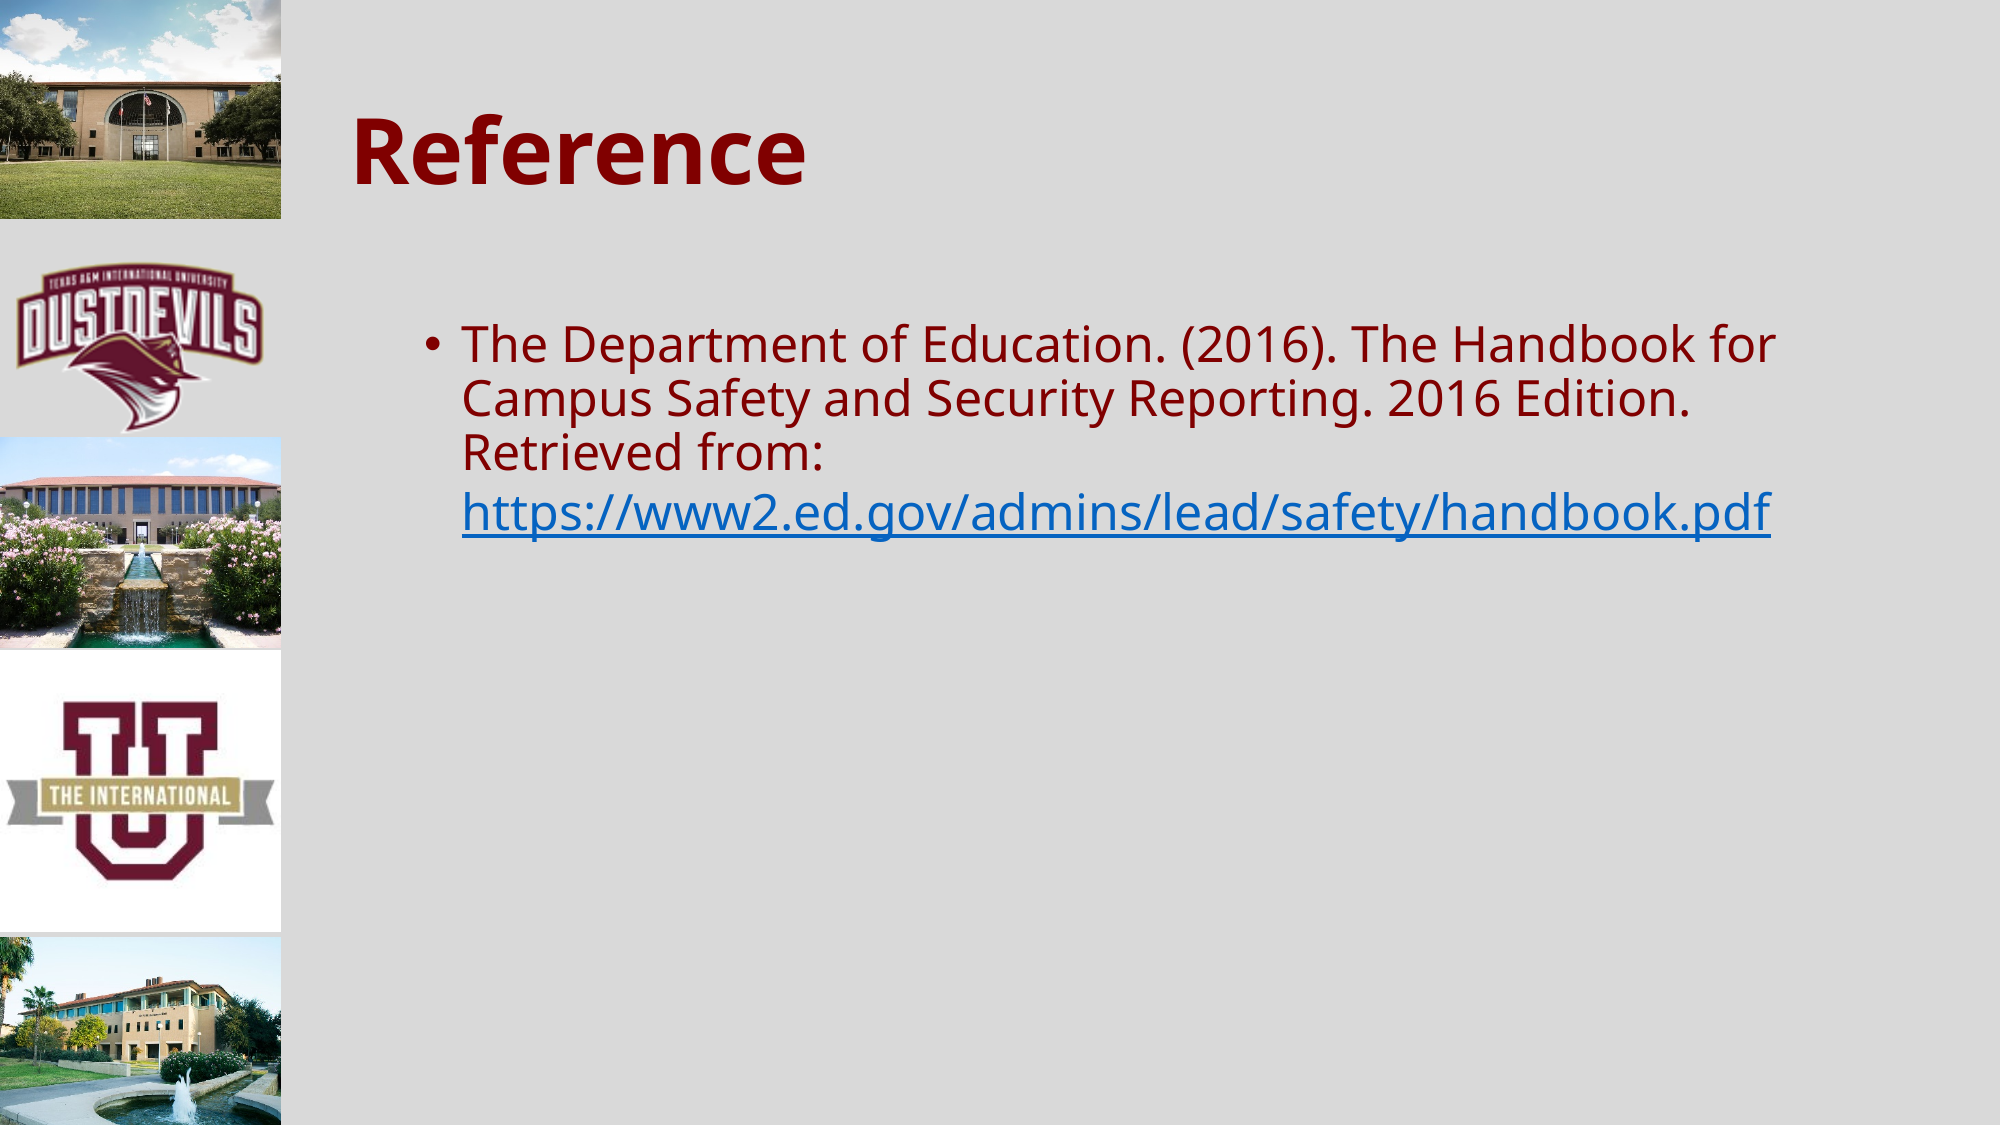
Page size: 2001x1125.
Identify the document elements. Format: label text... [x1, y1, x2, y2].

picture [0, 650, 281, 932]
picture [0, 937, 281, 1125]
list The Department of Education. (2016). The Handbook for Campus Safety and Security Reporting. 2016 Edition. Retrieved from: https://www2.ed.gov/admins/lead/safety/handbook.pdf [334, 311, 1931, 1019]
picture [0, 0, 281, 219]
title Reference [334, 50, 1931, 260]
picture [0, 259, 281, 648]
